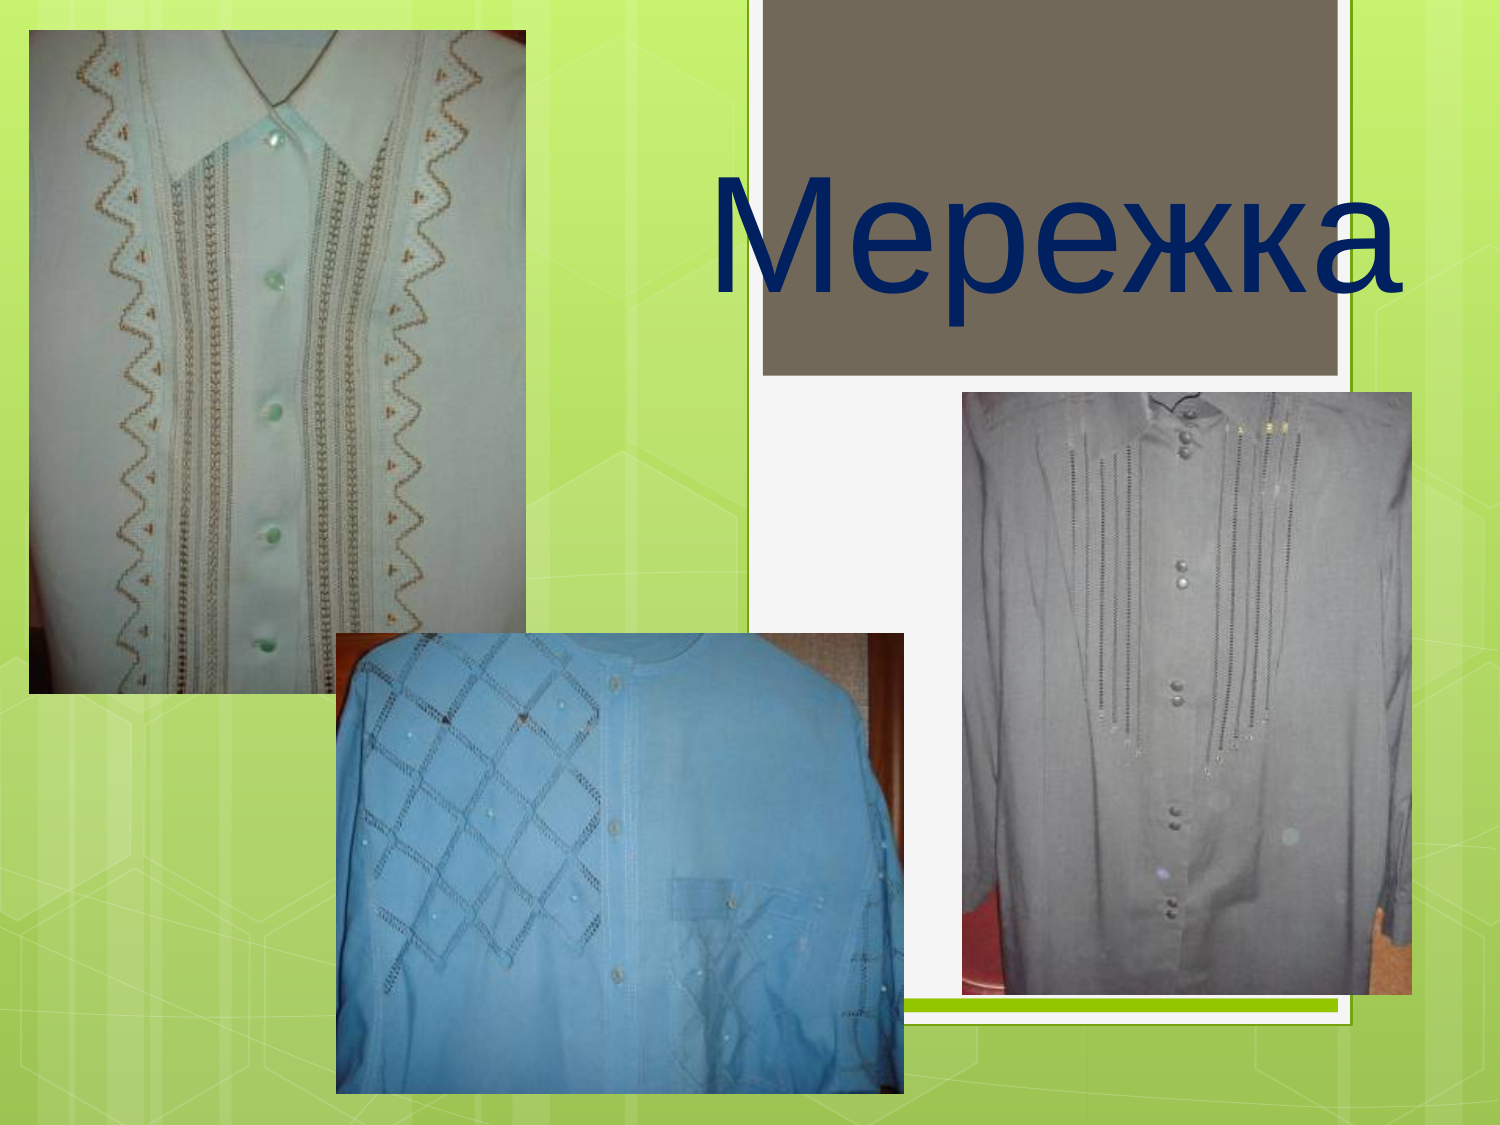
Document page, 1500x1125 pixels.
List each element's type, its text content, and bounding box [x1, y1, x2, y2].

picture [962, 391, 1412, 995]
picture [29, 30, 904, 1094]
title Мережка [690, 54, 1474, 335]
